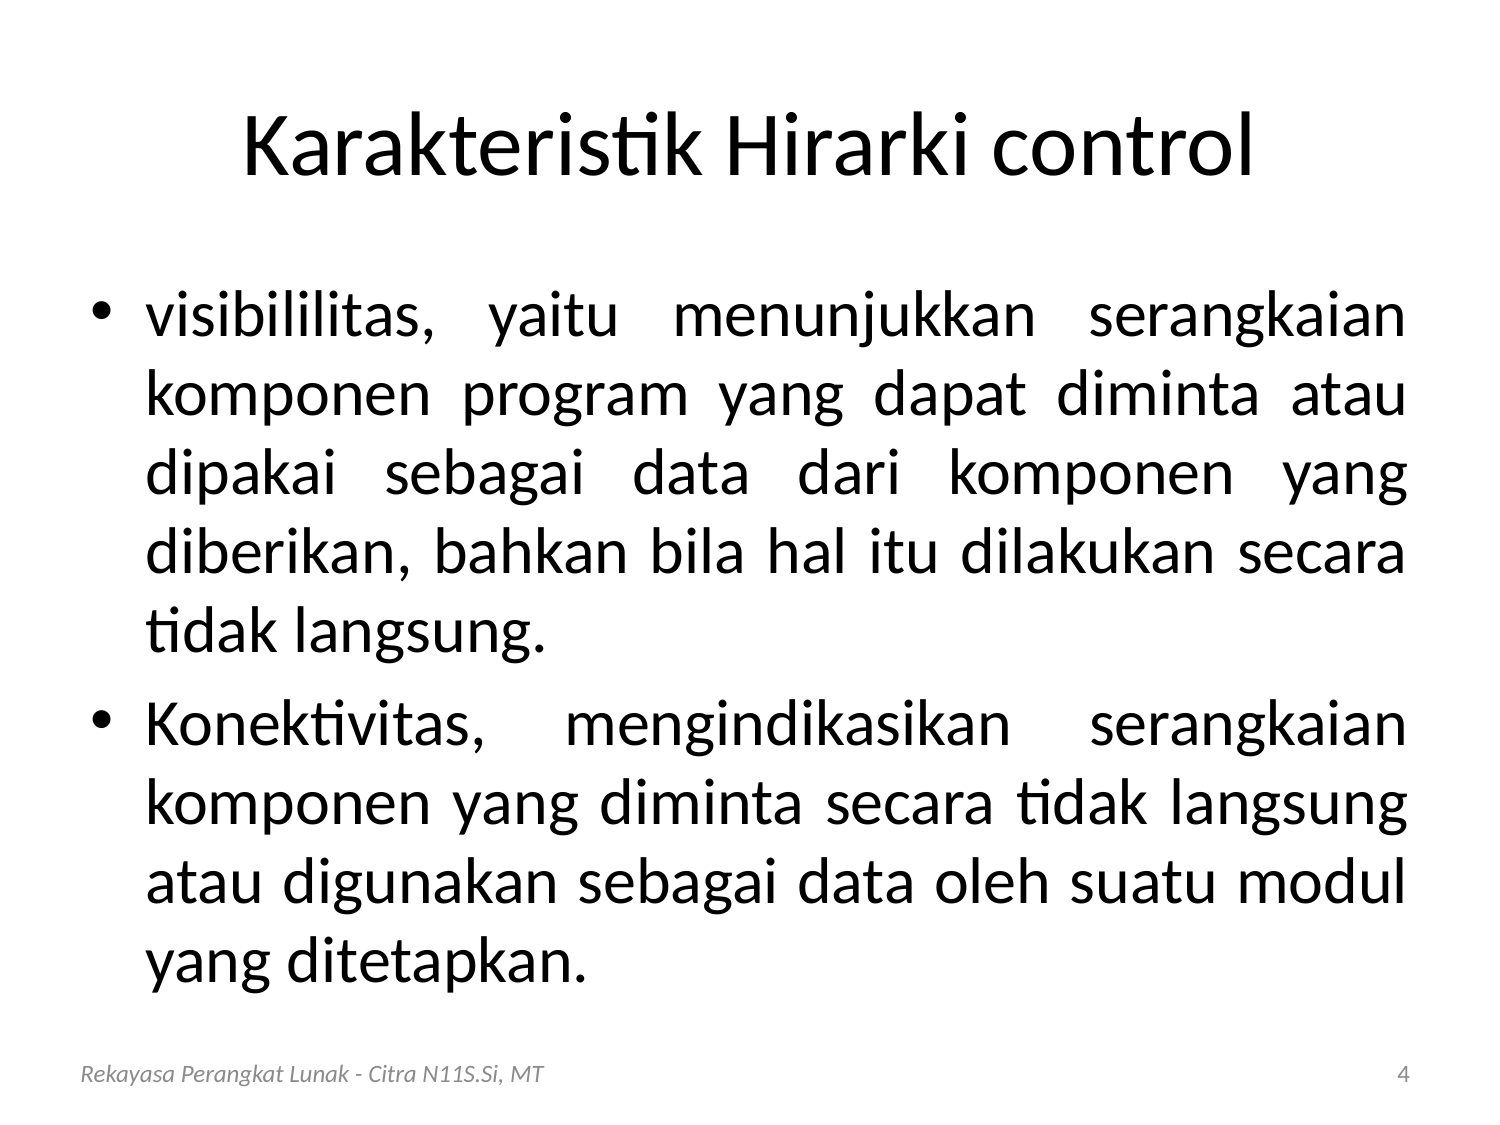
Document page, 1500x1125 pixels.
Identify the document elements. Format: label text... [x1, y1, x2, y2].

slide_number 4 [1074, 1042, 1425, 1103]
footer Rekayasa Perangkat Lunak - Citra N11S.Si, MT [37, 1042, 588, 1103]
title Karakteristik Hirarki control [75, 45, 1425, 233]
list visibililitas, yaitu menunjukkan serangkaian komponen program yang dapat diminta atau dipakai sebagai data dari komponen yang diberikan, bahkan bila hal itu dilakukan secara tidak langsung. Konektivitas, mengindikasikan serangkaian komponen yang diminta secara tidak langsung atau digunakan sebagai data oleh suatu modul yang ditetapkan. [75, 262, 1425, 1005]
